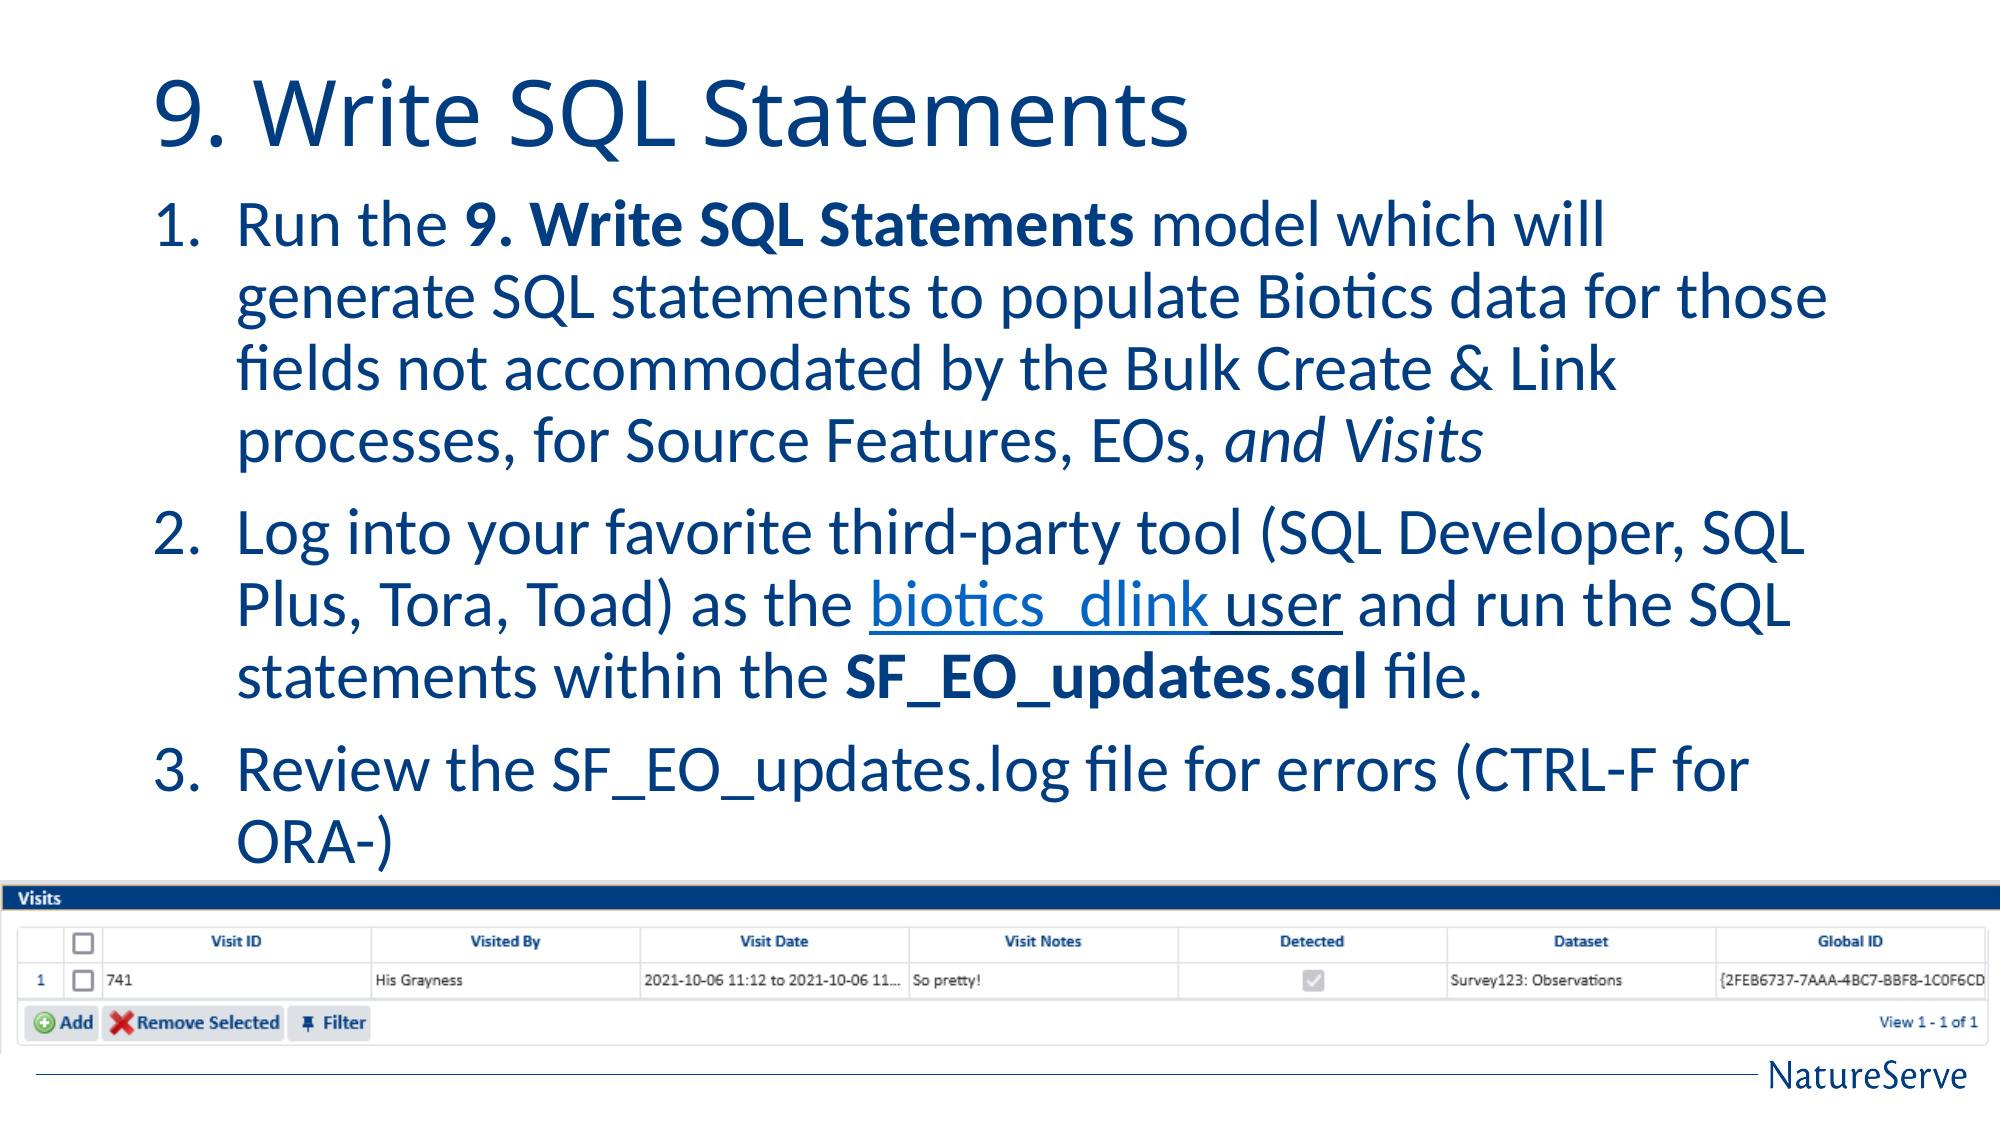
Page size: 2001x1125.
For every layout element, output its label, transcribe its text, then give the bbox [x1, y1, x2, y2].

list Run the 9. Write SQL Statements model which will generate SQL statements to populate Biotics data for those fields not accommodated by the Bulk Create & Link processes, for Source Features, EOs, and Visits Log into your favorite third-party tool (SQL Developer, SQL Plus, Tora, Toad) as the biotics_dlink user and run the SQL statements within the SF_EO_updates.sql file. Review the SF_EO_updates.log file for errors (CTRL-F for ORA-) [137, 181, 1863, 880]
title 9. Write SQL Statements [137, 59, 1863, 181]
picture [0, 880, 2000, 1101]
